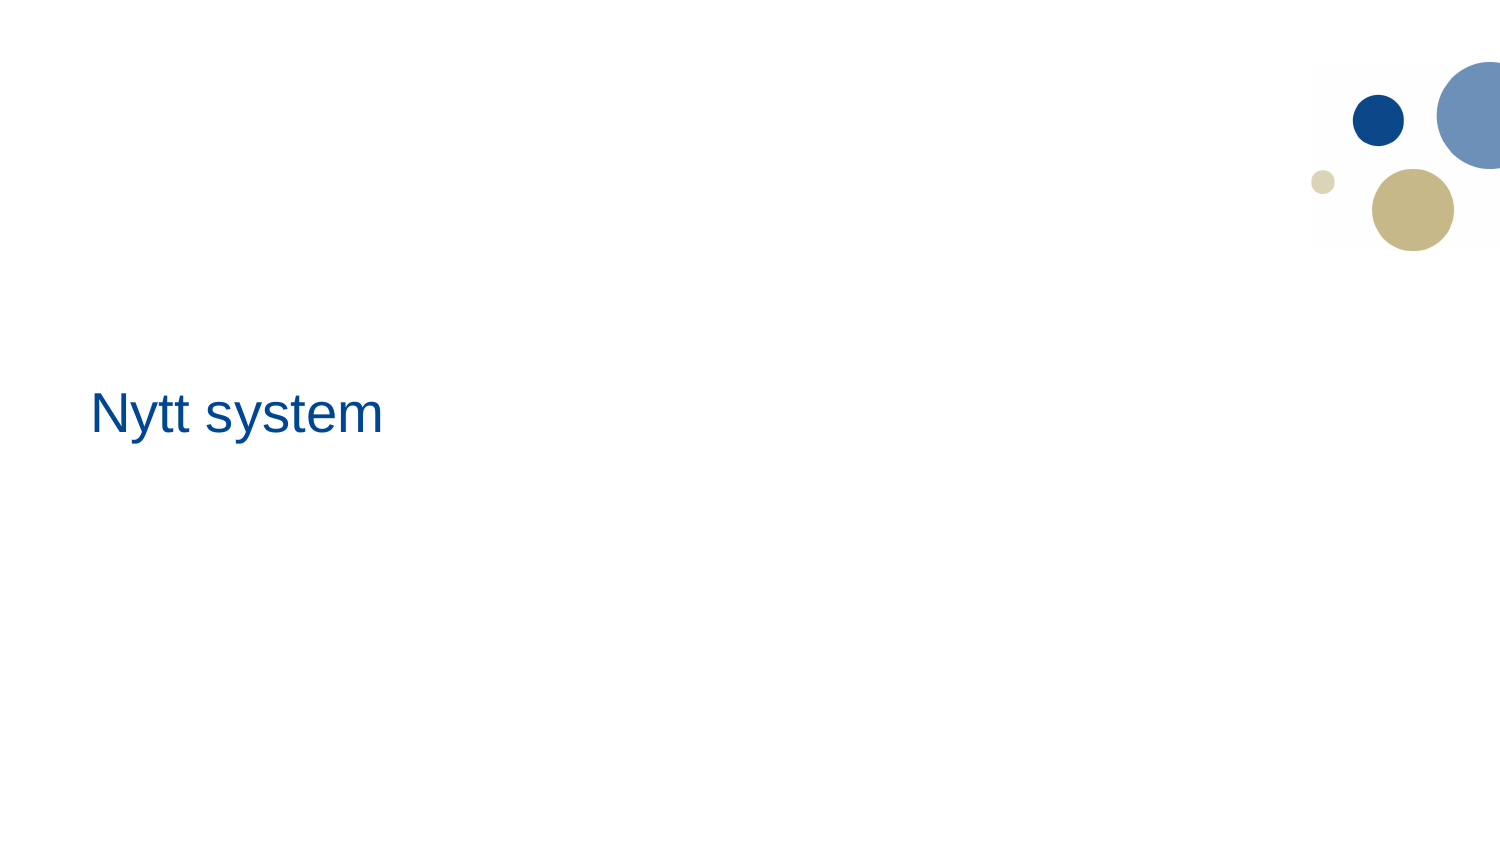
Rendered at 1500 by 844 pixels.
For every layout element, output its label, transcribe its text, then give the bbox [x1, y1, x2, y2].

picture [1311, 62, 1500, 251]
title Nytt system [75, 368, 1425, 525]
